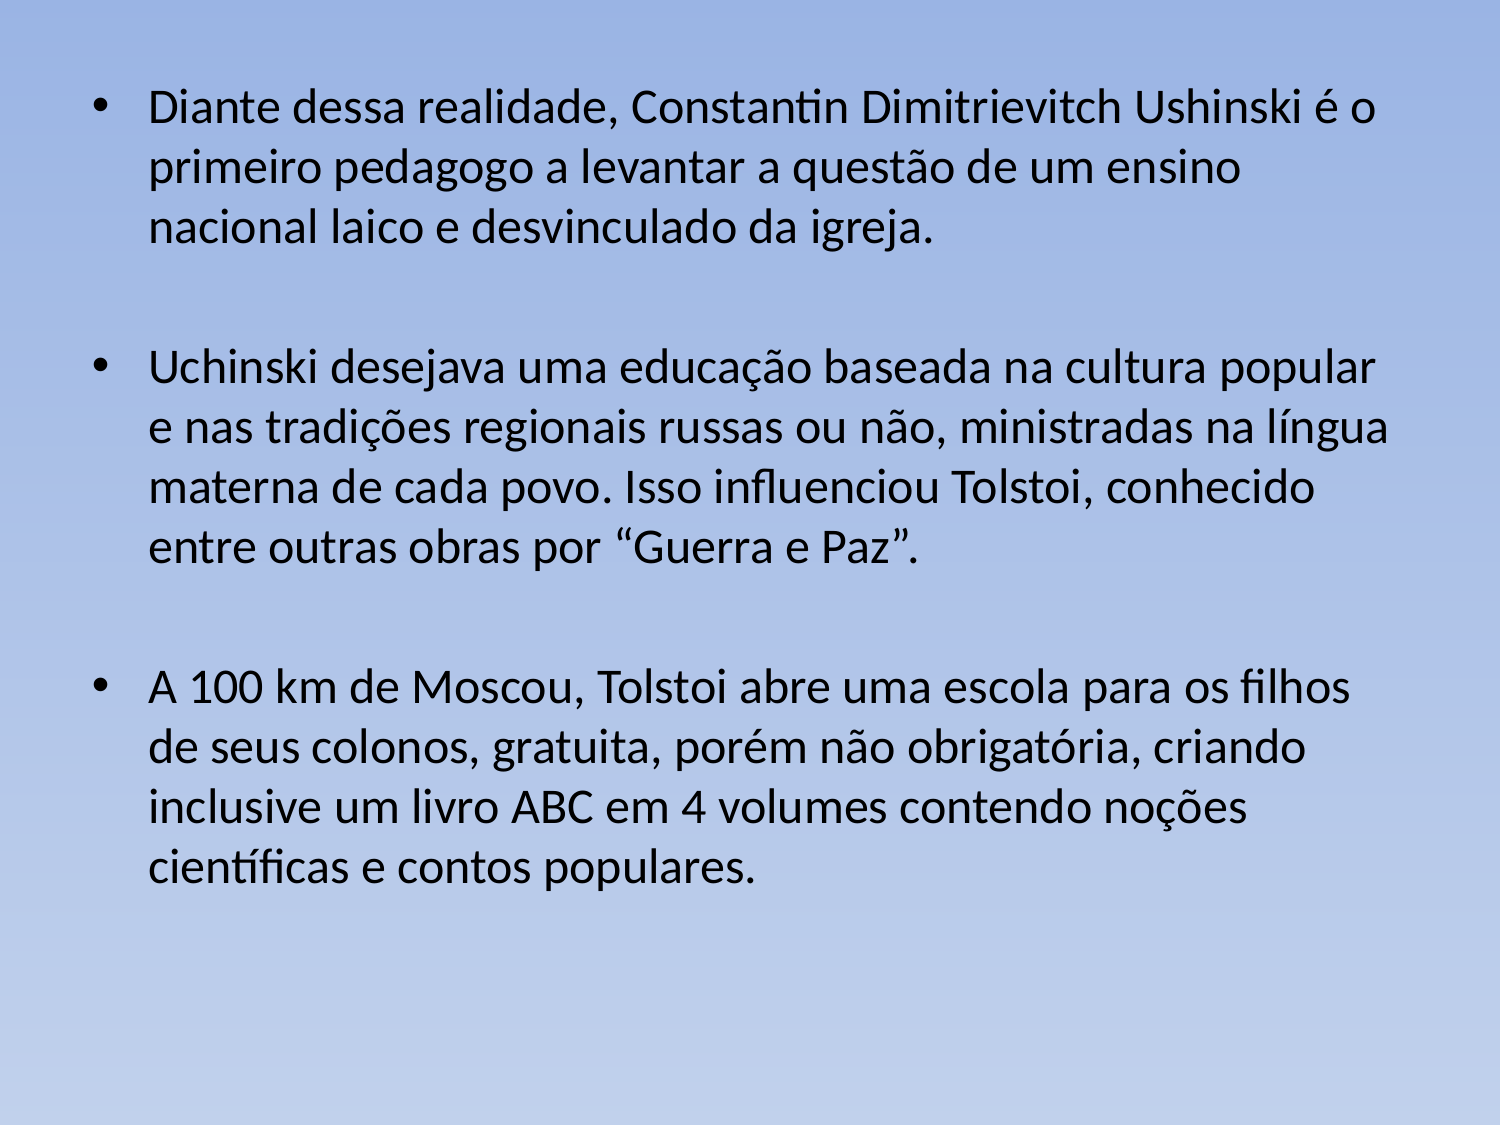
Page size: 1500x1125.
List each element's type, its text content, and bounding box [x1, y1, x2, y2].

list Diante dessa realidade, Constantin Dimitrievitch Ushinski é o primeiro pedagogo a levantar a questão de um ensino nacional laico e desvinculado da igreja. Uchinski desejava uma educação baseada na cultura popular e nas tradições regionais russas ou não, ministradas na língua materna de cada povo. Isso influenciou Tolstoi, conhecido entre outras obras por “Guerra e Paz”. A 100 km de Moscou, Tolstoi abre uma escola para os filhos de seus colonos, gratuita, porém não obrigatória, criando inclusive um livro ABC em 4 volumes contendo noções científicas e contos populares. [76, 66, 1427, 1071]
